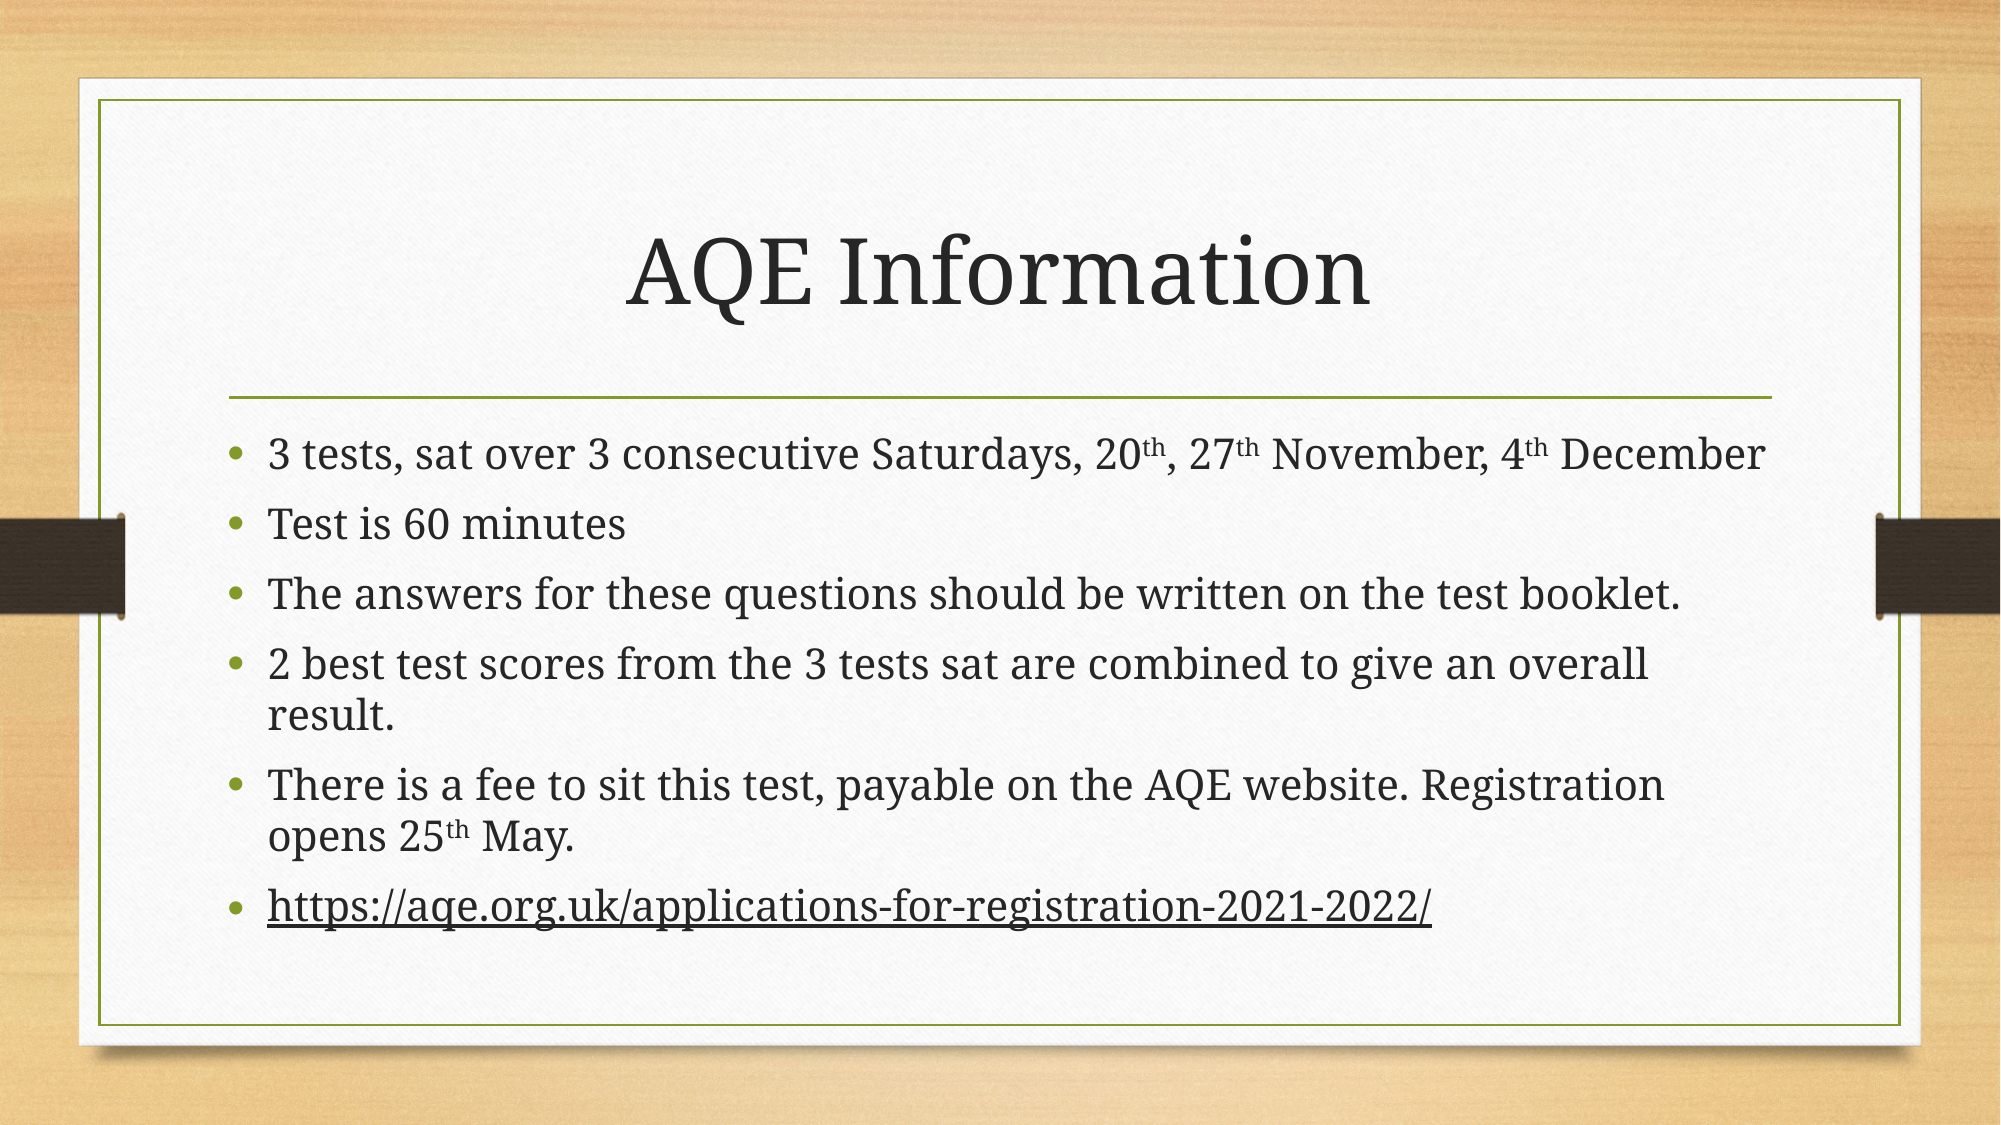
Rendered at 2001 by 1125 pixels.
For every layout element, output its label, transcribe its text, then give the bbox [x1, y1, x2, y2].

picture [0, 0, 2001, 1125]
list 3 tests, sat over 3 consecutive Saturdays, 20th, 27th November, 4th December Test is 60 minutes The answers for these questions should be written on the test booklet. 2 best test scores from the 3 tests sat are combined to give an overall result. There is a fee to sit this test, payable on the AQE website. Registration opens 25th May. https://aqe.org.uk/applications-for-registration-2021-2022/ [212, 419, 1788, 964]
title AQE Information [212, 161, 1788, 375]
